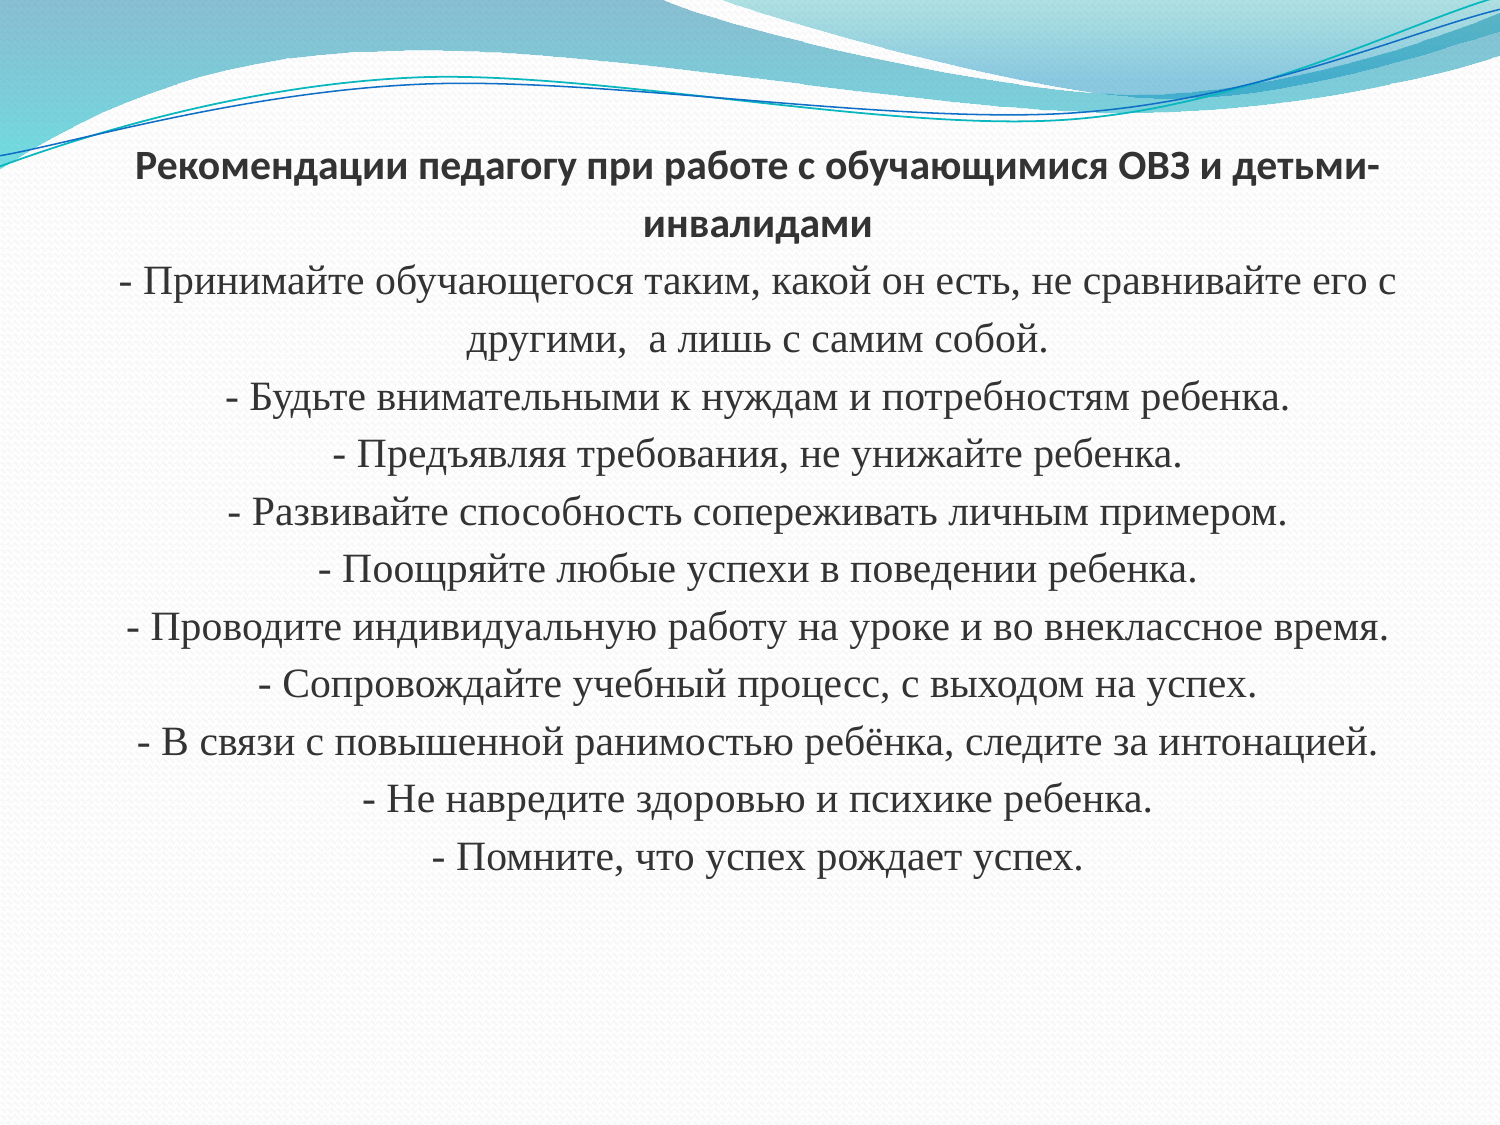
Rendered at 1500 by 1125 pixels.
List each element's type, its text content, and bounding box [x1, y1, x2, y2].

title Рекомендации педагогу при работе с обучающимися ОВЗ и детьми-инвалидами - Принимайте обучающегося таким, какой он есть, не сравнивайте его с другими, а лишь с самим собой. - Будьте внимательными к нуждам и потребностям ребенка. - Предъявляя требования, не унижайте ребенка. - Развивайте способность сопереживать личным примером. - Поощряйте любые успехи в поведении ребенка. - Проводите индивидуальную работу на уроке и во внеклассное время. - Сопровождайте учебный процесс, с выходом на успех. - В связи с повышенной ранимостью ребёнка, следите за интонацией. - Не навредите здоровью и психике ребенка. - Помните, что успех рождает успех. [76, 113, 1440, 929]
